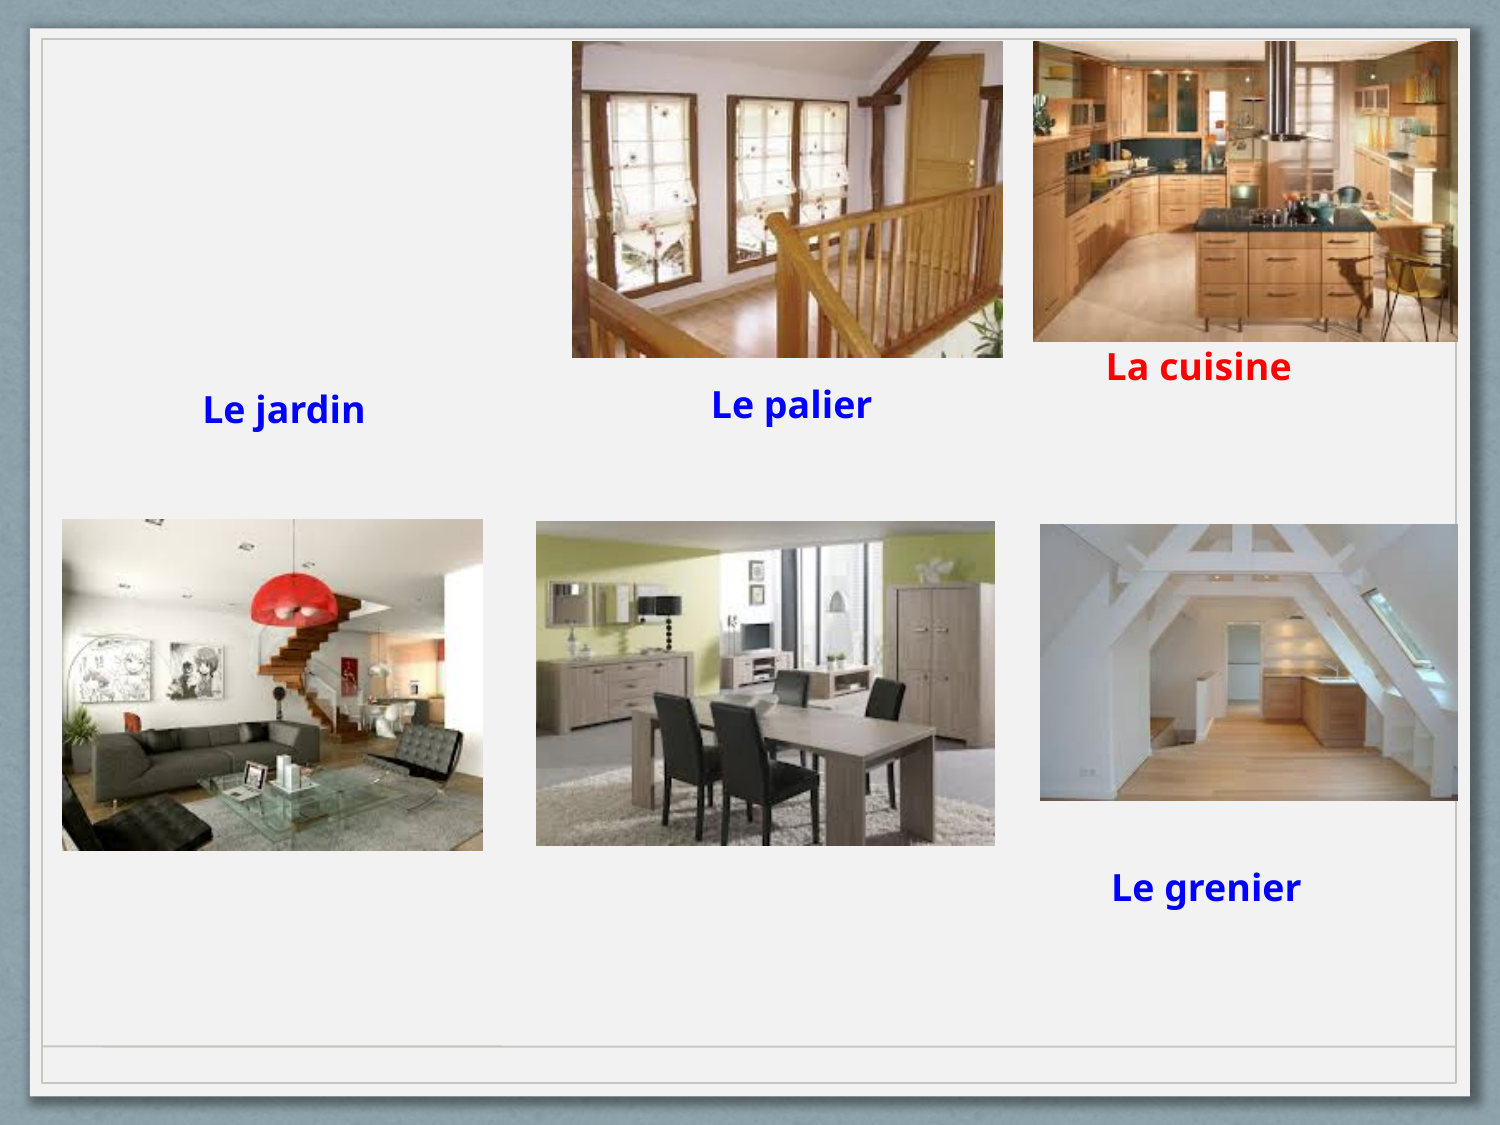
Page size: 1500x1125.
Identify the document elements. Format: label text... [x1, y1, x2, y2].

text_box Le jardin [73, 379, 495, 439]
text_box La cuisine [1090, 352, 1361, 396]
picture [535, 520, 996, 847]
text_box Le grenier [1096, 856, 1366, 916]
picture [61, 518, 484, 851]
picture [1040, 524, 1458, 802]
text_box Le palier [581, 373, 1003, 434]
picture [571, 40, 1003, 358]
picture [1032, 40, 1458, 342]
